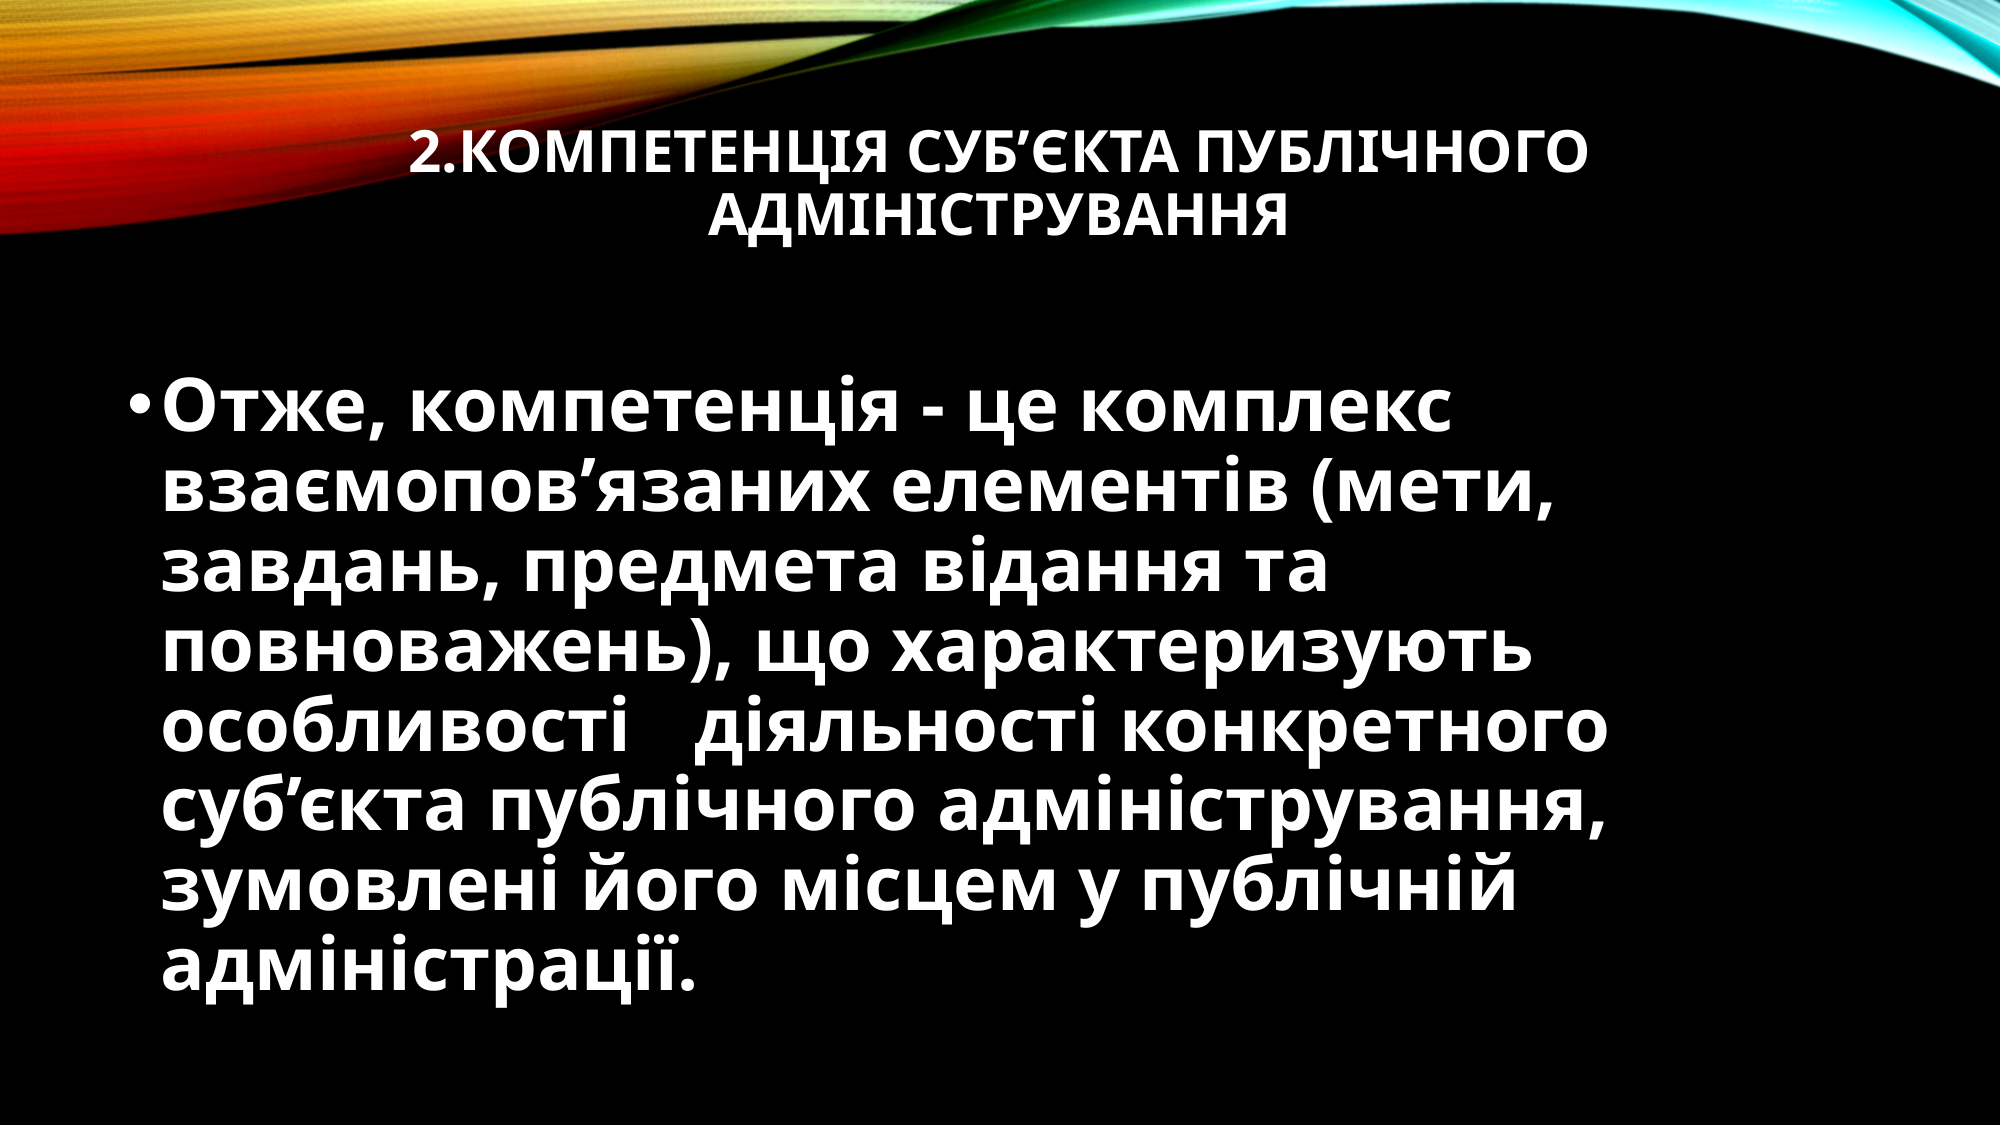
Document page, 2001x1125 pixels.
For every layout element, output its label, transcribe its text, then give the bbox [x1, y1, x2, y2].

picture [0, 0, 2000, 237]
title 2.Компетенція суб’єкта публічного адміністрування [293, 114, 1707, 327]
list Отже, компетенція - це комплекс взаємопов’язаних елементів (мети, завдань, предмета відання та повноважень), що характеризують особливості діяльності конкретного суб’єкта публічного адміністрування, зумовлені його місцем у публічній адміністрації. [112, 360, 1888, 1021]
